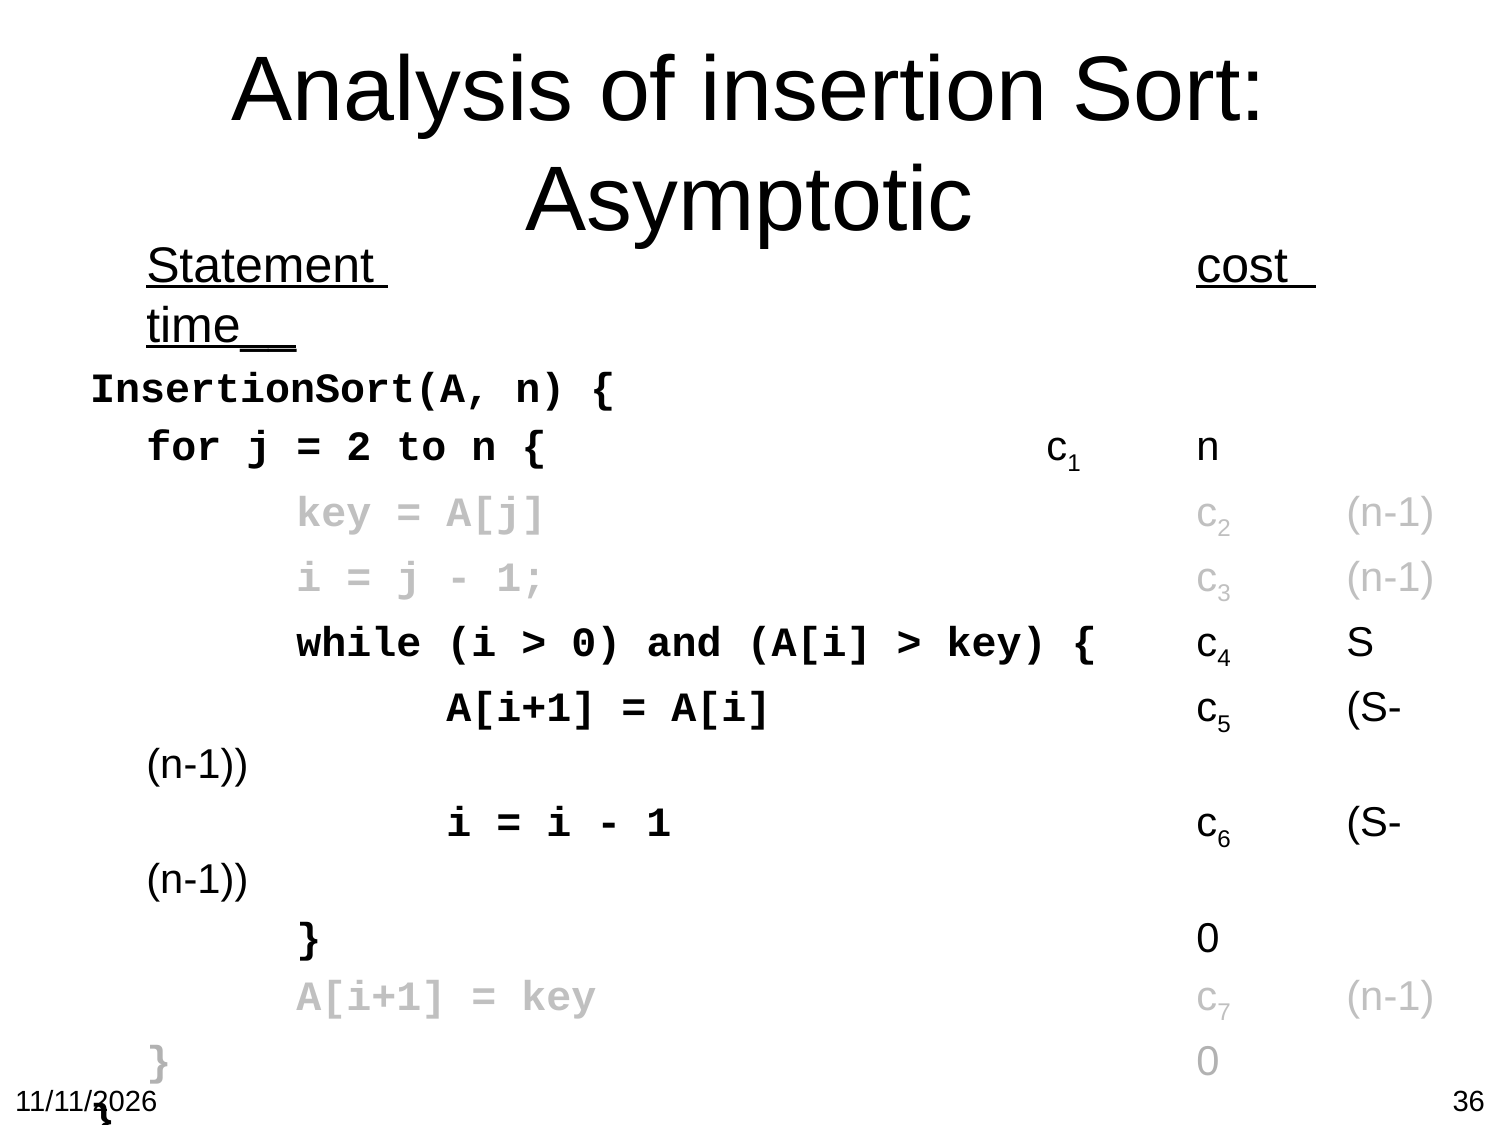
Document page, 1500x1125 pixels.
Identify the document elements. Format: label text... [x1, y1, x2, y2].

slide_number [0, 1074, 351, 1125]
slide_number 36 [1149, 1074, 1500, 1125]
title Analysis of insertion Sort: Asymptotic [74, 44, 1426, 233]
list Statement cost time__ InsertionSort(A, n) { for j = 2 to n { c1 n key = A[j] c2 (n-1) i = j - 1; c3 (n-1) while (i > 0) and (A[i] > key) { c4 S A[i+1] = A[i] c5 (S-(n-1)) i = i - 1 c6 (S-(n-1)) } 0 A[i+1] = key c7 (n-1) } 0 } [74, 224, 1463, 968]
